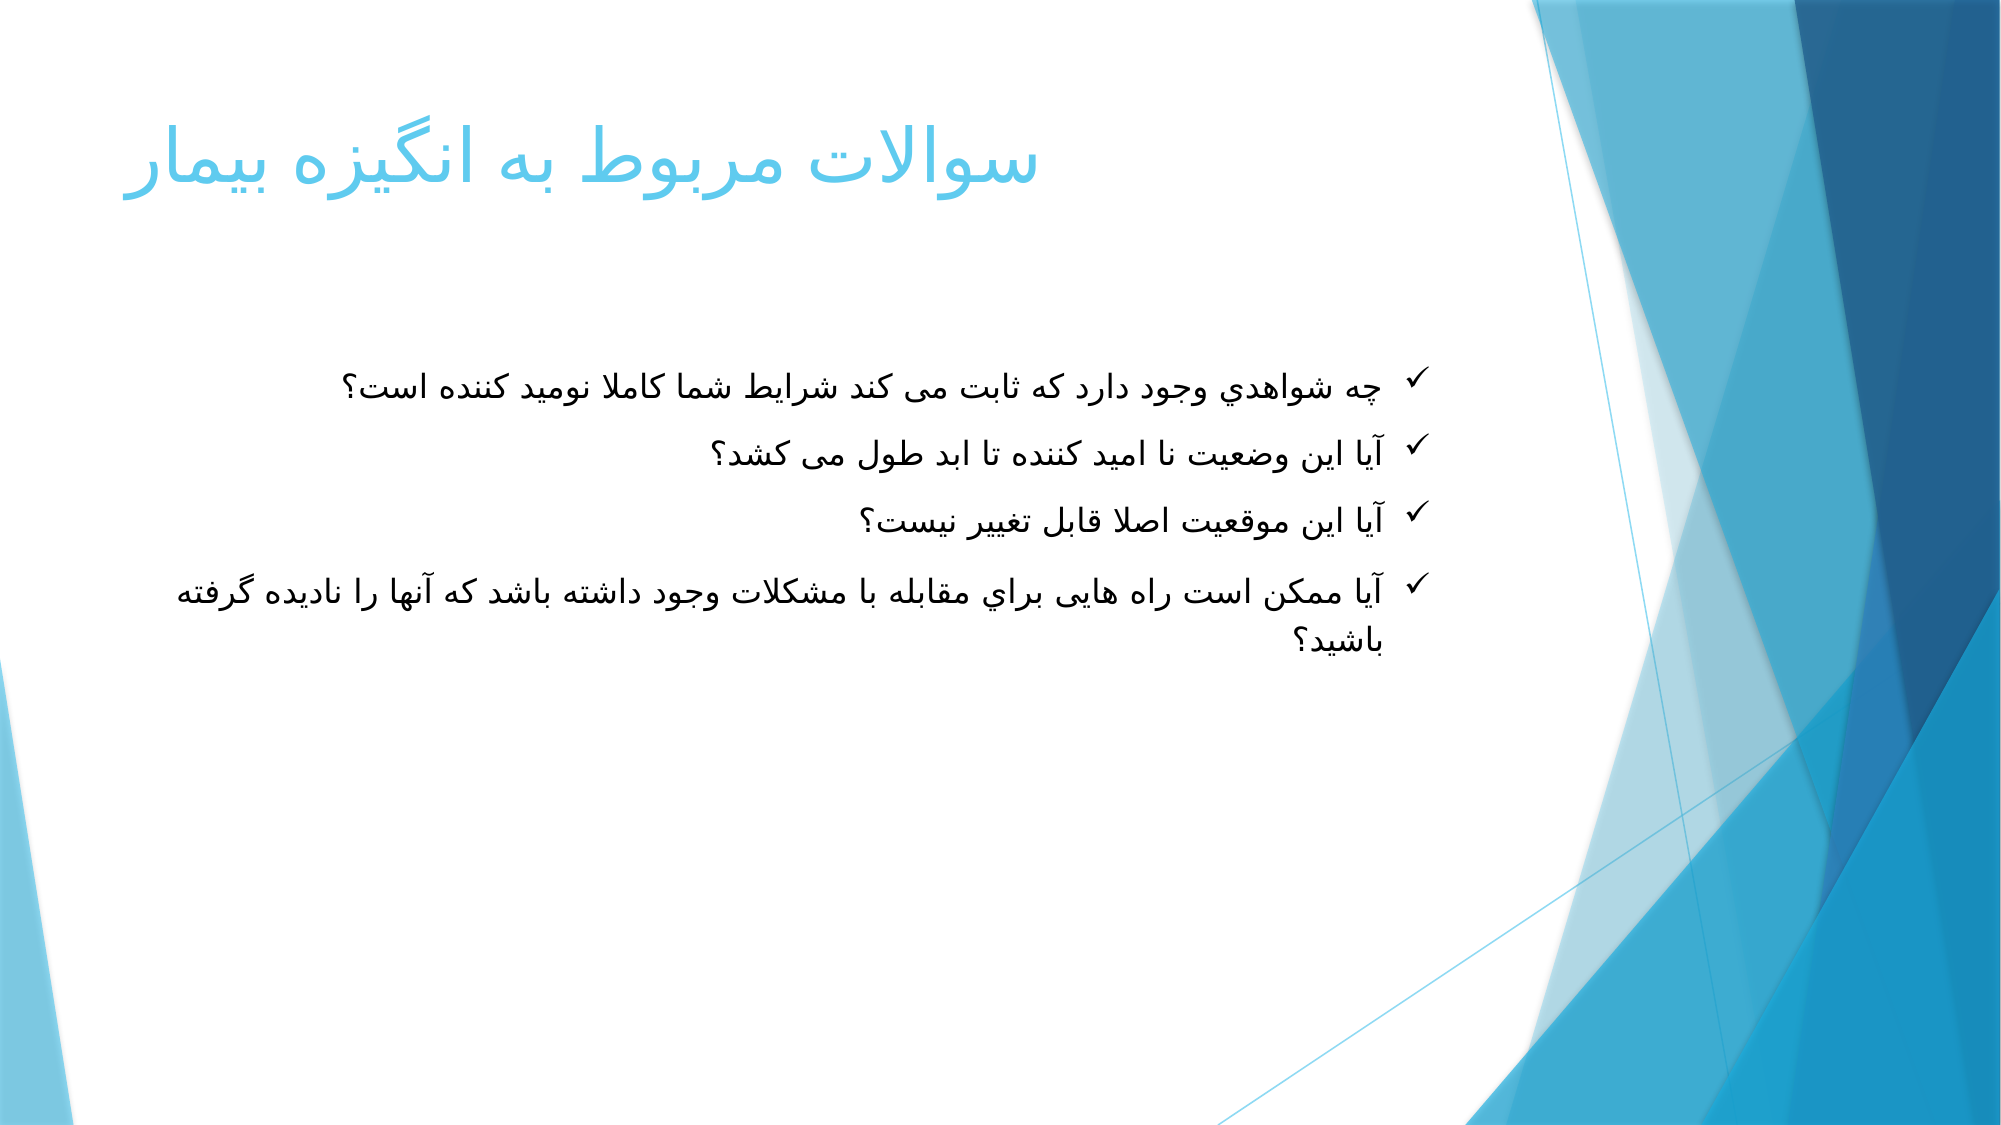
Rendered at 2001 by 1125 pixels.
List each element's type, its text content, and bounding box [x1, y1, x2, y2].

list چه شواهدي وجود دارد که ثابت می کند شرایط شما کاملا نومید کننده است؟ آیا این وضعیت نا امید کننده تا ابد طول می کشد؟ آیا این موقعیت اصلا قابل تغییر نیست؟ آیا ممکن است راه هایی براي مقابله با مشکلات وجود داشته باشد که آنها را نادیده گرفته باشید؟ [111, 354, 1522, 992]
title سوالات مربوط به انگیزه بیمار [111, 99, 1522, 317]
